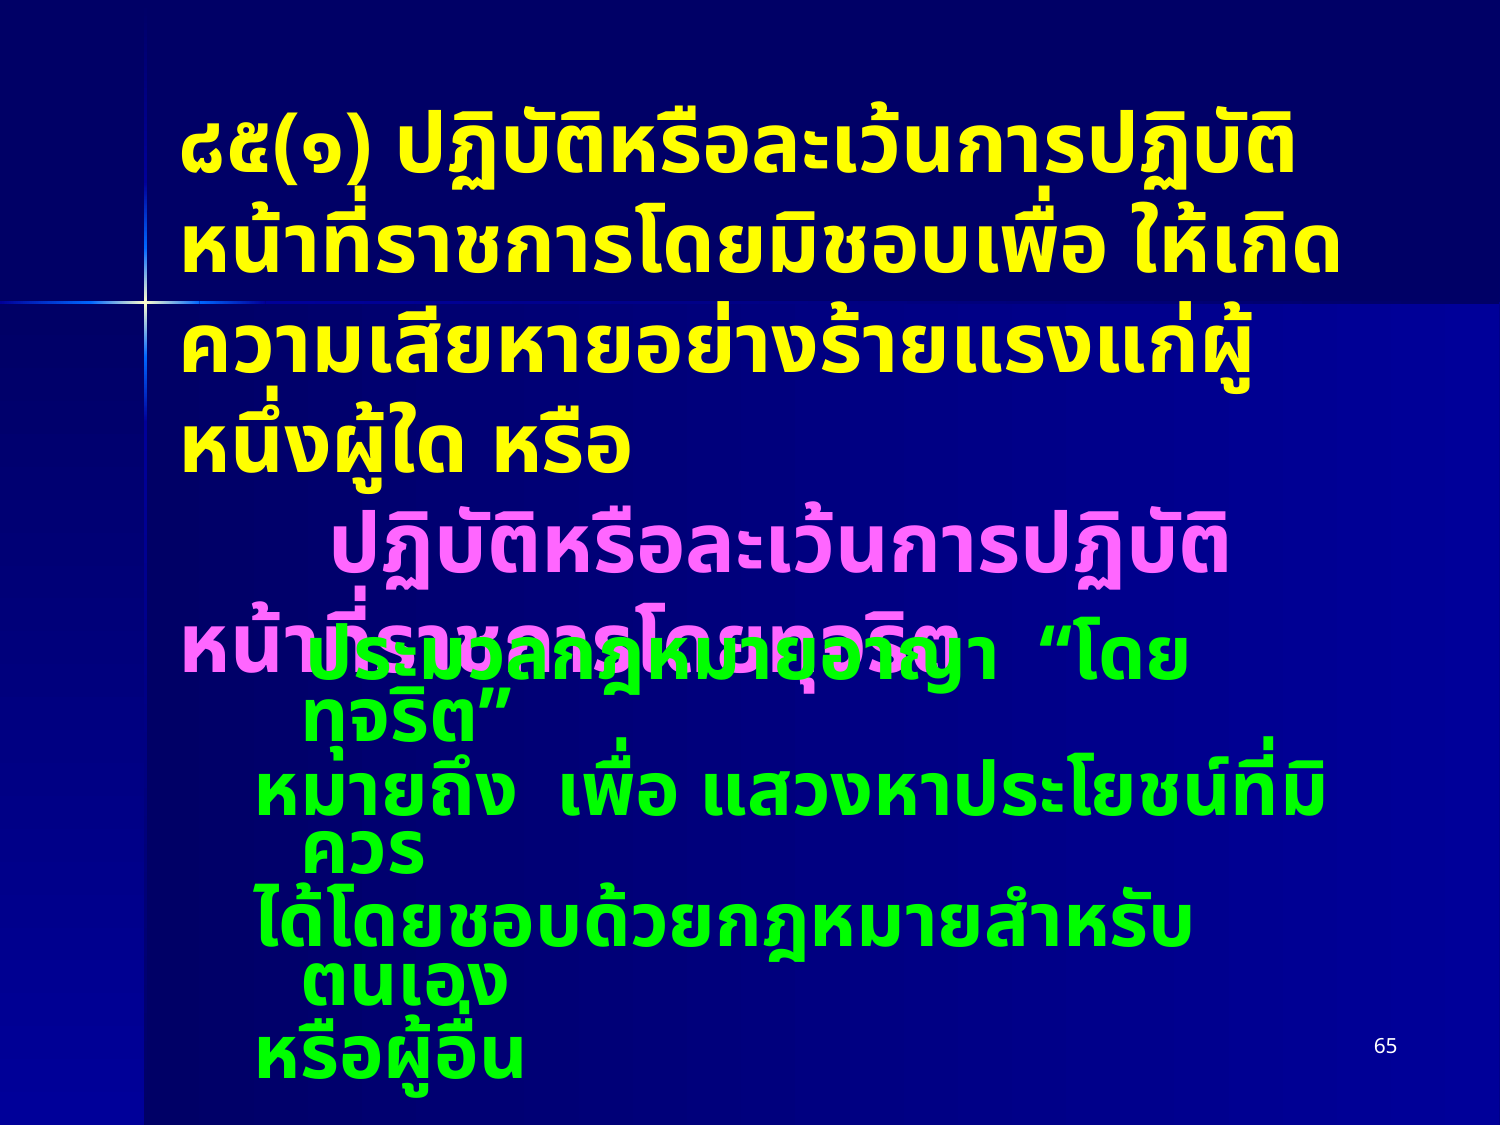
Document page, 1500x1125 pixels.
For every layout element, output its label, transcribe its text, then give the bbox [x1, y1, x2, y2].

list ๘๕(๑) ปฏิบัติหรือละเว้นการปฏิบัติหน้าที่ราชการโดยมิชอบเพื่อ ให้เกิดความเสียหายอย่างร้ายแรงแก่ผู้หนึ่งผู้ใด หรือ ปฏิบัติหรือละเว้นการปฏิบัติหน้าที่ราชการโดยทุจริต [163, 81, 1402, 598]
text_box ประมวลกฎหมายอาญา “โดยทุจริต” หมายถึง เพื่อ แสวงหาประโยชน์ที่มิควร ได้โดยชอบด้วยกฎหมายสำหรับตนเอง หรือผู้อื่น [163, 609, 1395, 1098]
slide_number 65 [1099, 1024, 1413, 1101]
